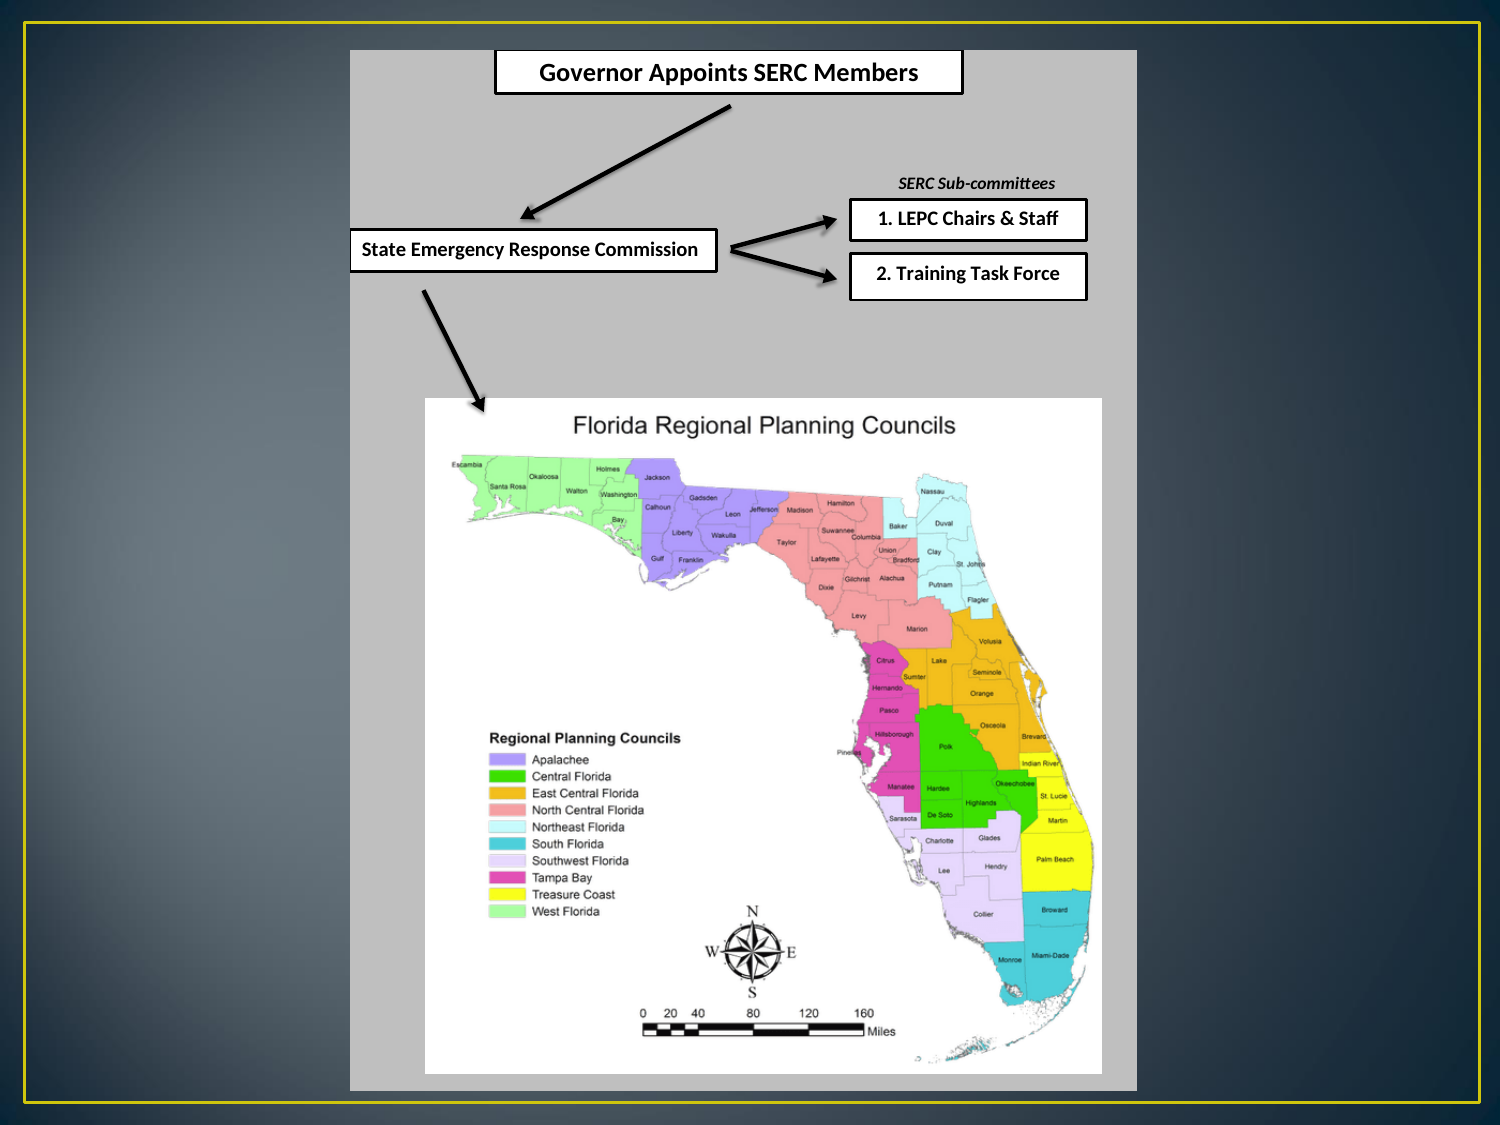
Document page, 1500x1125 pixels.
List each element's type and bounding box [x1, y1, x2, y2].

text_box [349, 49, 1138, 1092]
picture [0, 0, 1500, 1125]
